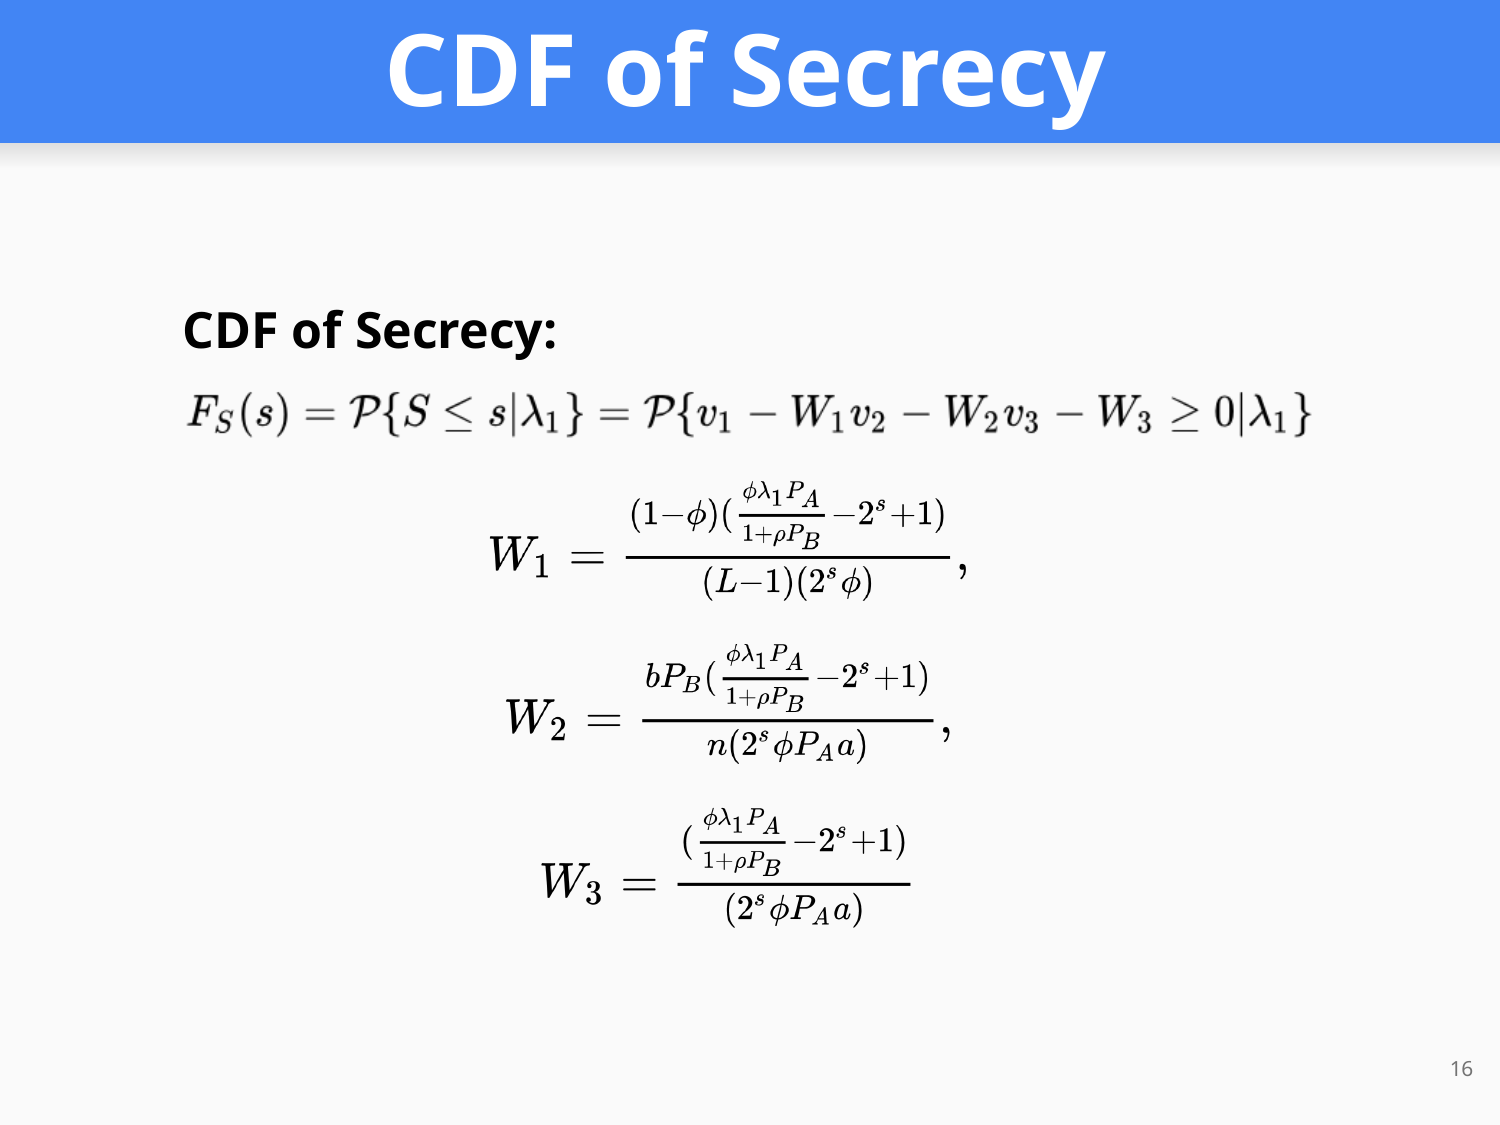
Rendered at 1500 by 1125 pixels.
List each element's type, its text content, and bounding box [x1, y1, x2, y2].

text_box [167, 283, 1326, 458]
slide_number ‹#› [1398, 1027, 1489, 1114]
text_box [486, 475, 970, 932]
title CDF of Secrecy [369, 12, 1131, 121]
